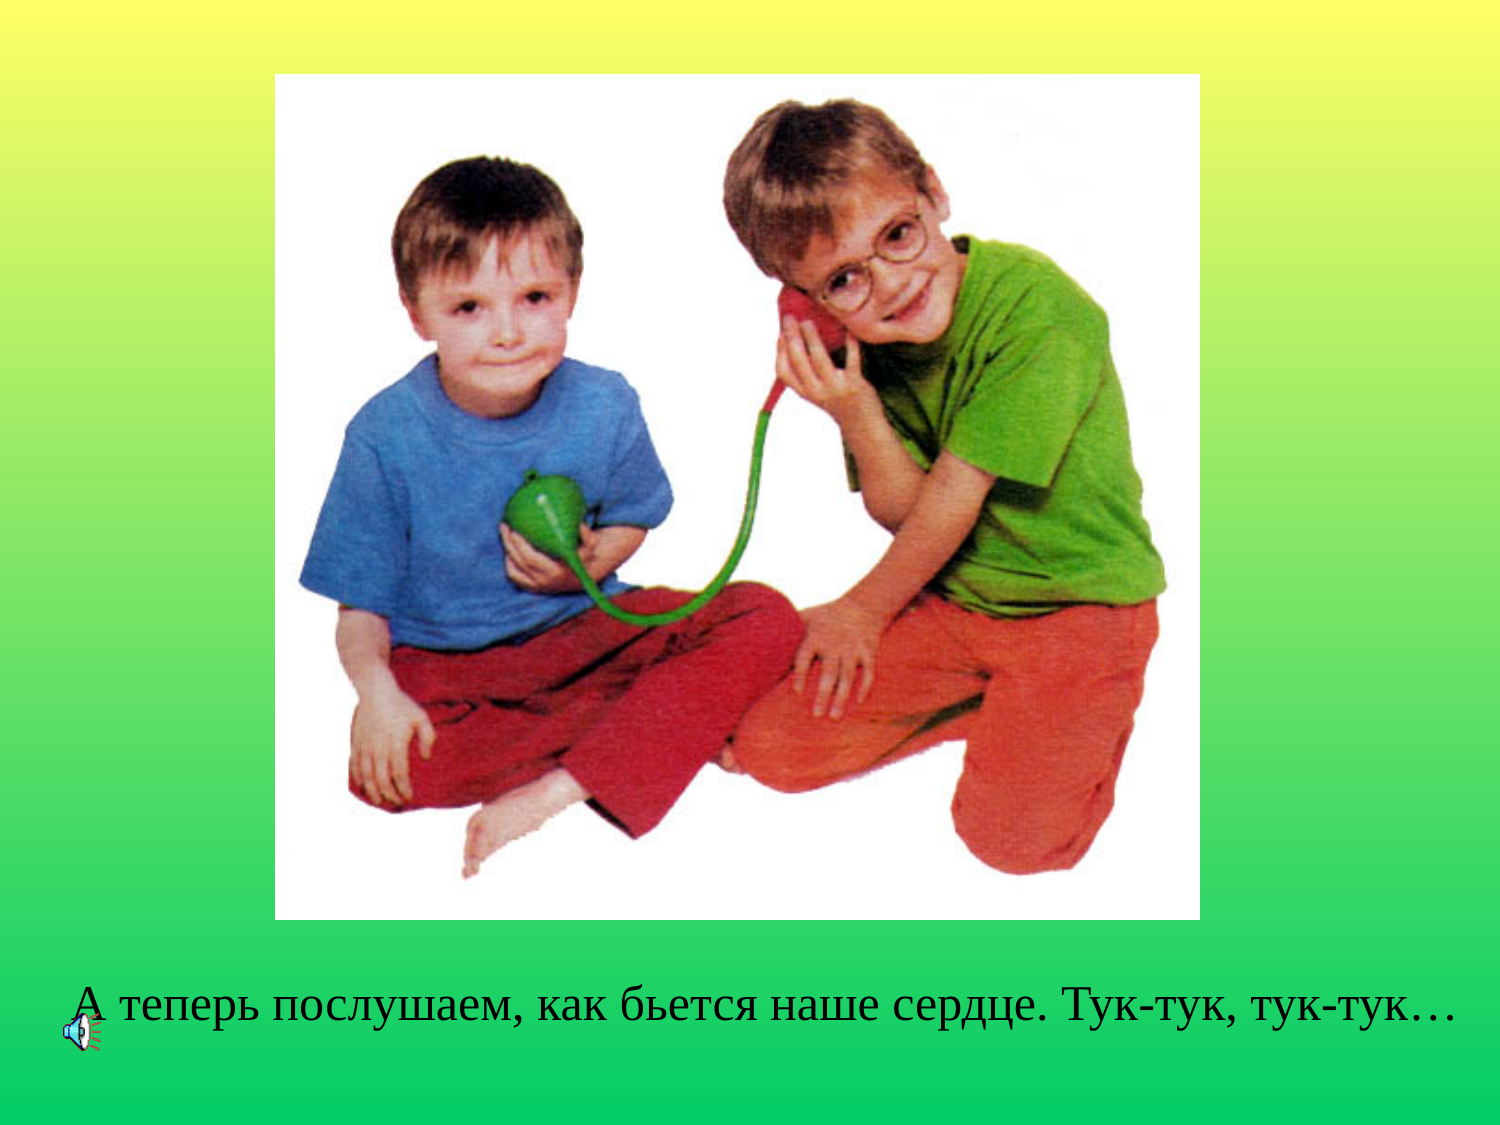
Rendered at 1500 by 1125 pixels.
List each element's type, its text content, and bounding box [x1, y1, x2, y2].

picture [62, 1012, 103, 1053]
text_box А теперь послушаем, как бьется наше сердце. Тук-тук, тук-тук… [55, 962, 1474, 1038]
picture [274, 74, 1201, 920]
